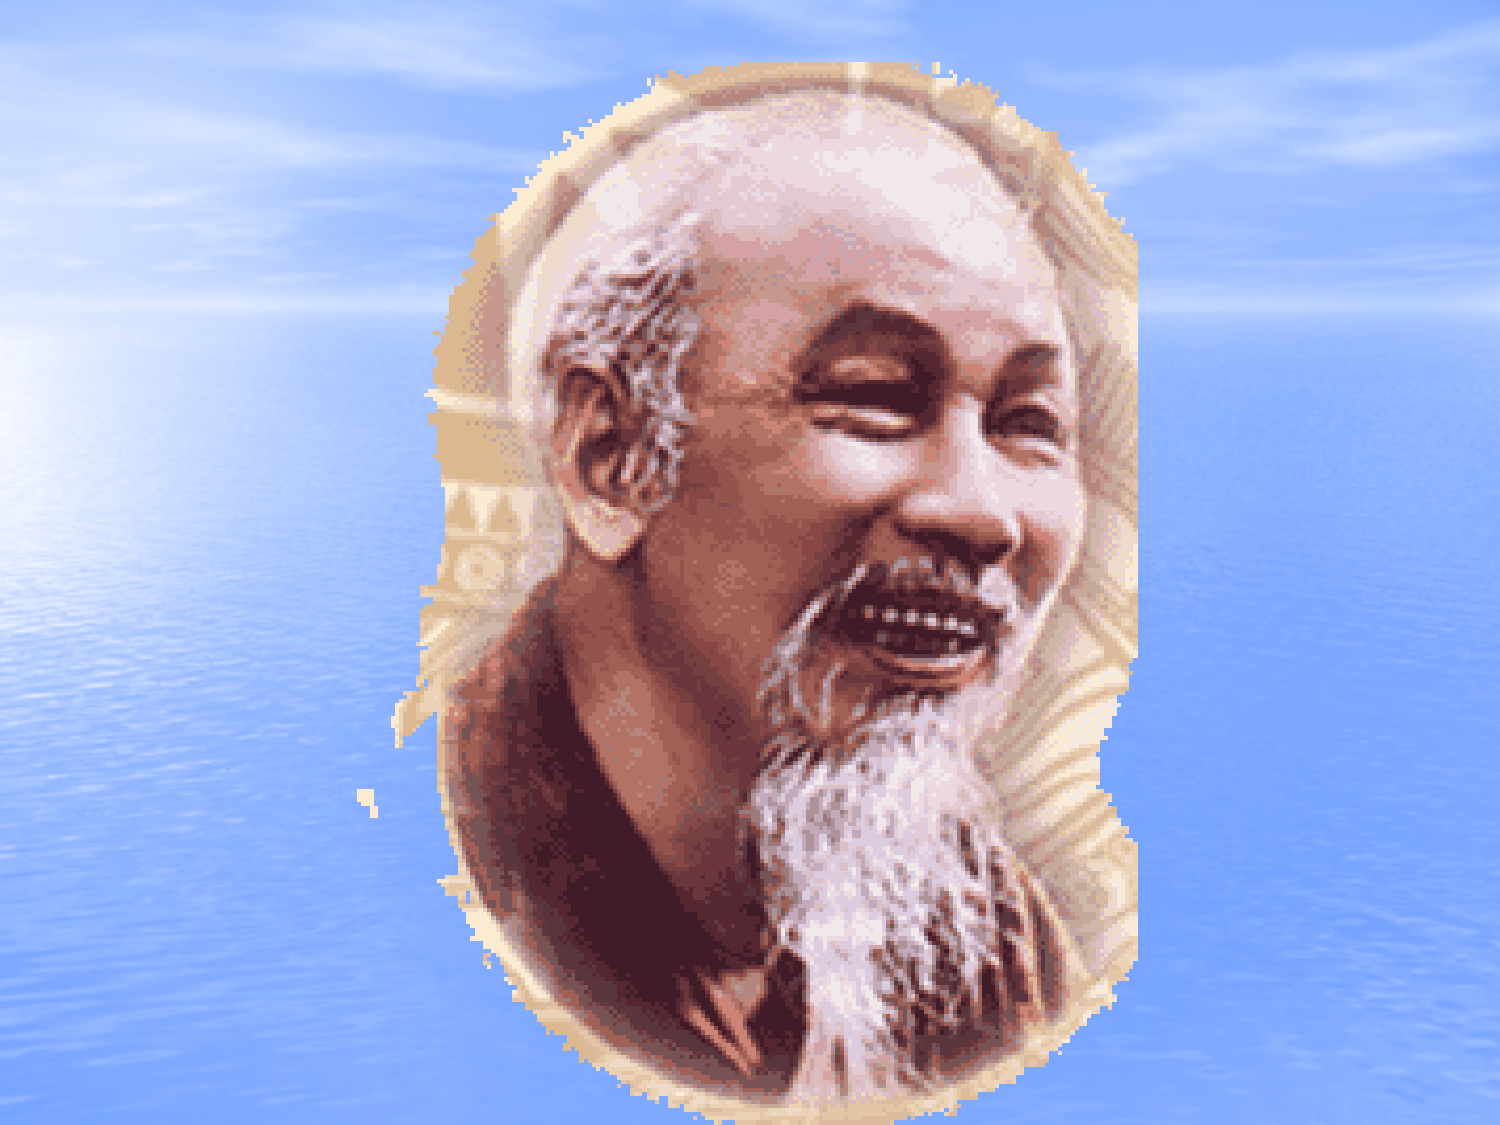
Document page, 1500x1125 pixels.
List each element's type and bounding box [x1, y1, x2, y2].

picture [324, 62, 1138, 1125]
